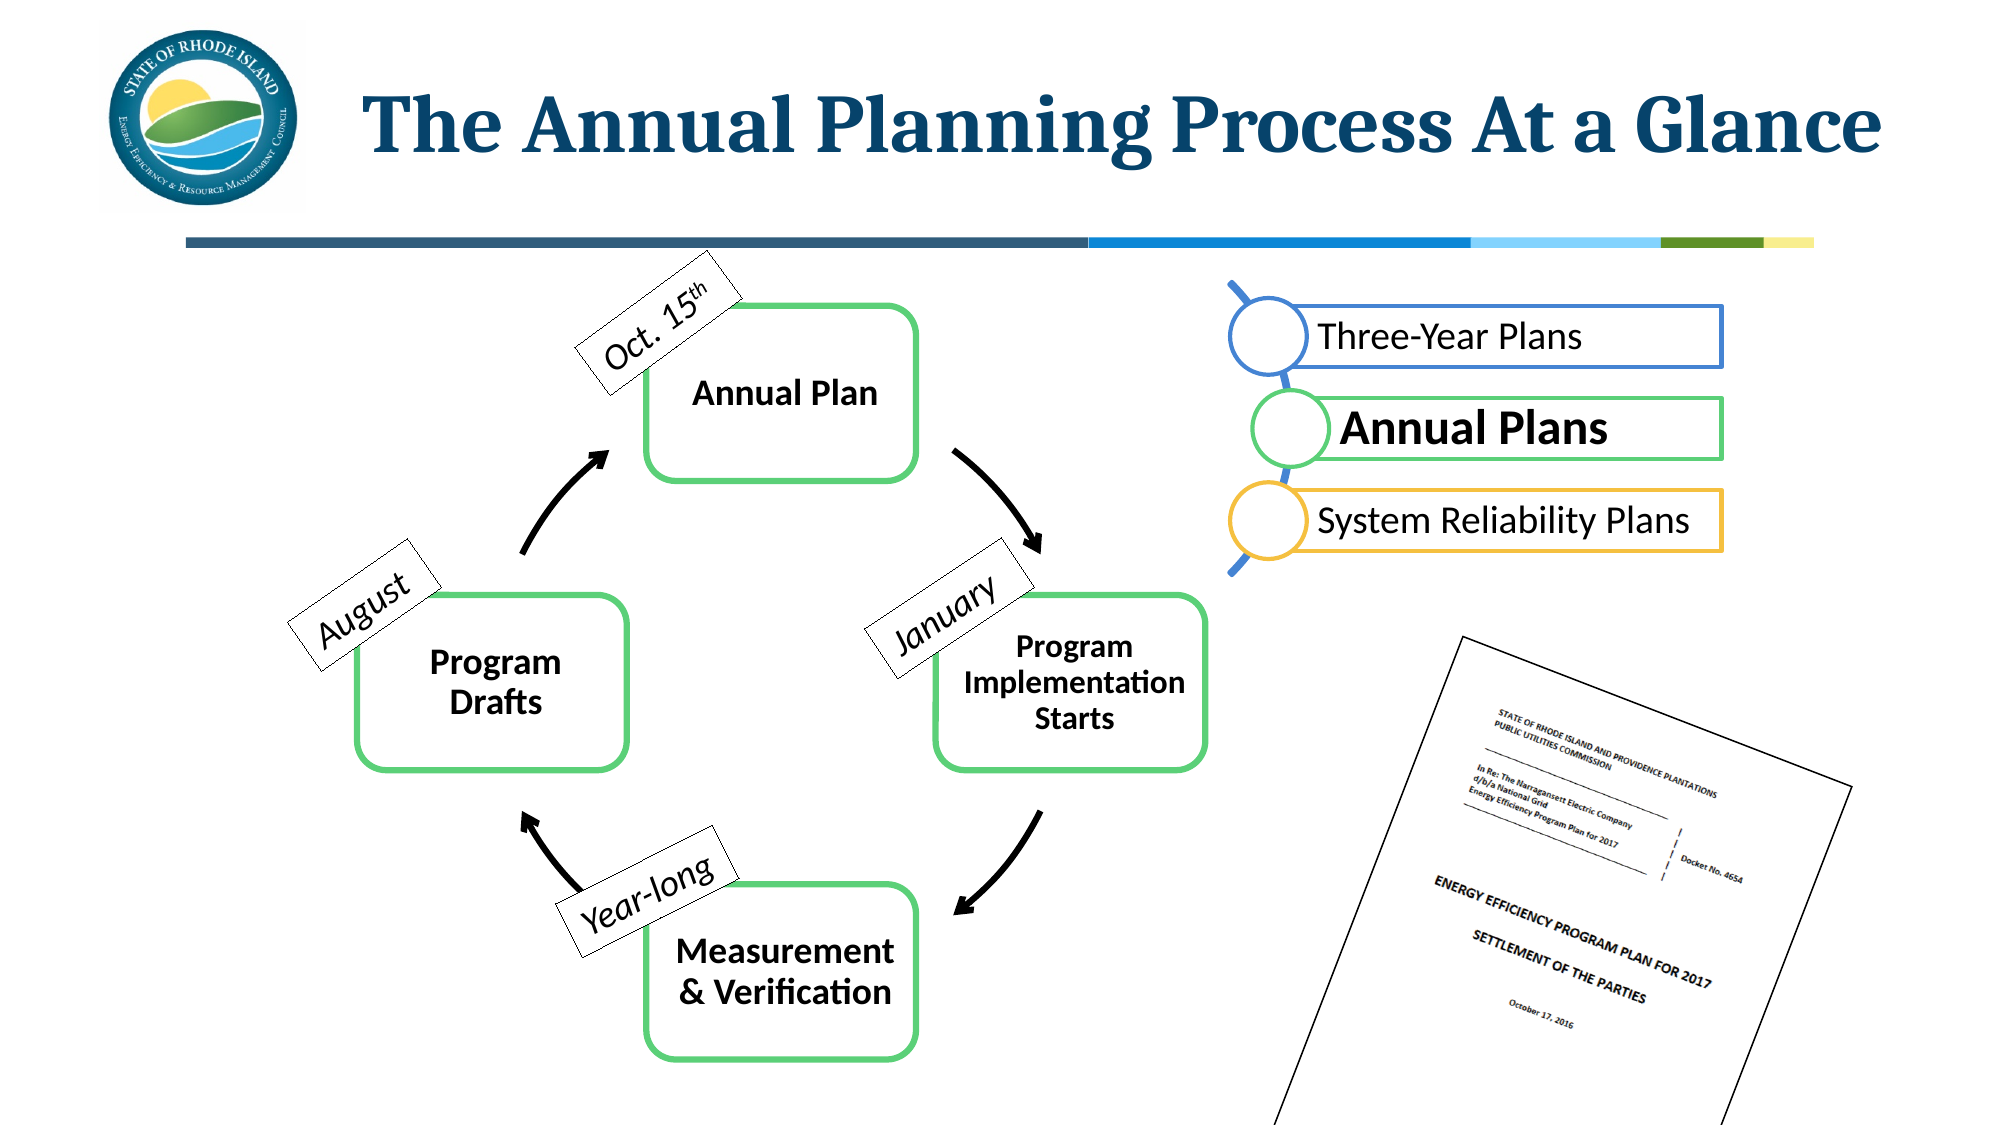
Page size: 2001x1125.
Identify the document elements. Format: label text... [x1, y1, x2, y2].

title The Annual Planning Process At a Glance [338, 24, 1900, 213]
picture [1276, 639, 1850, 1125]
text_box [1224, 274, 1726, 583]
picture [99, 20, 306, 213]
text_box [199, 305, 1363, 1060]
text_box Oct. 15th [635, 250, 743, 303]
